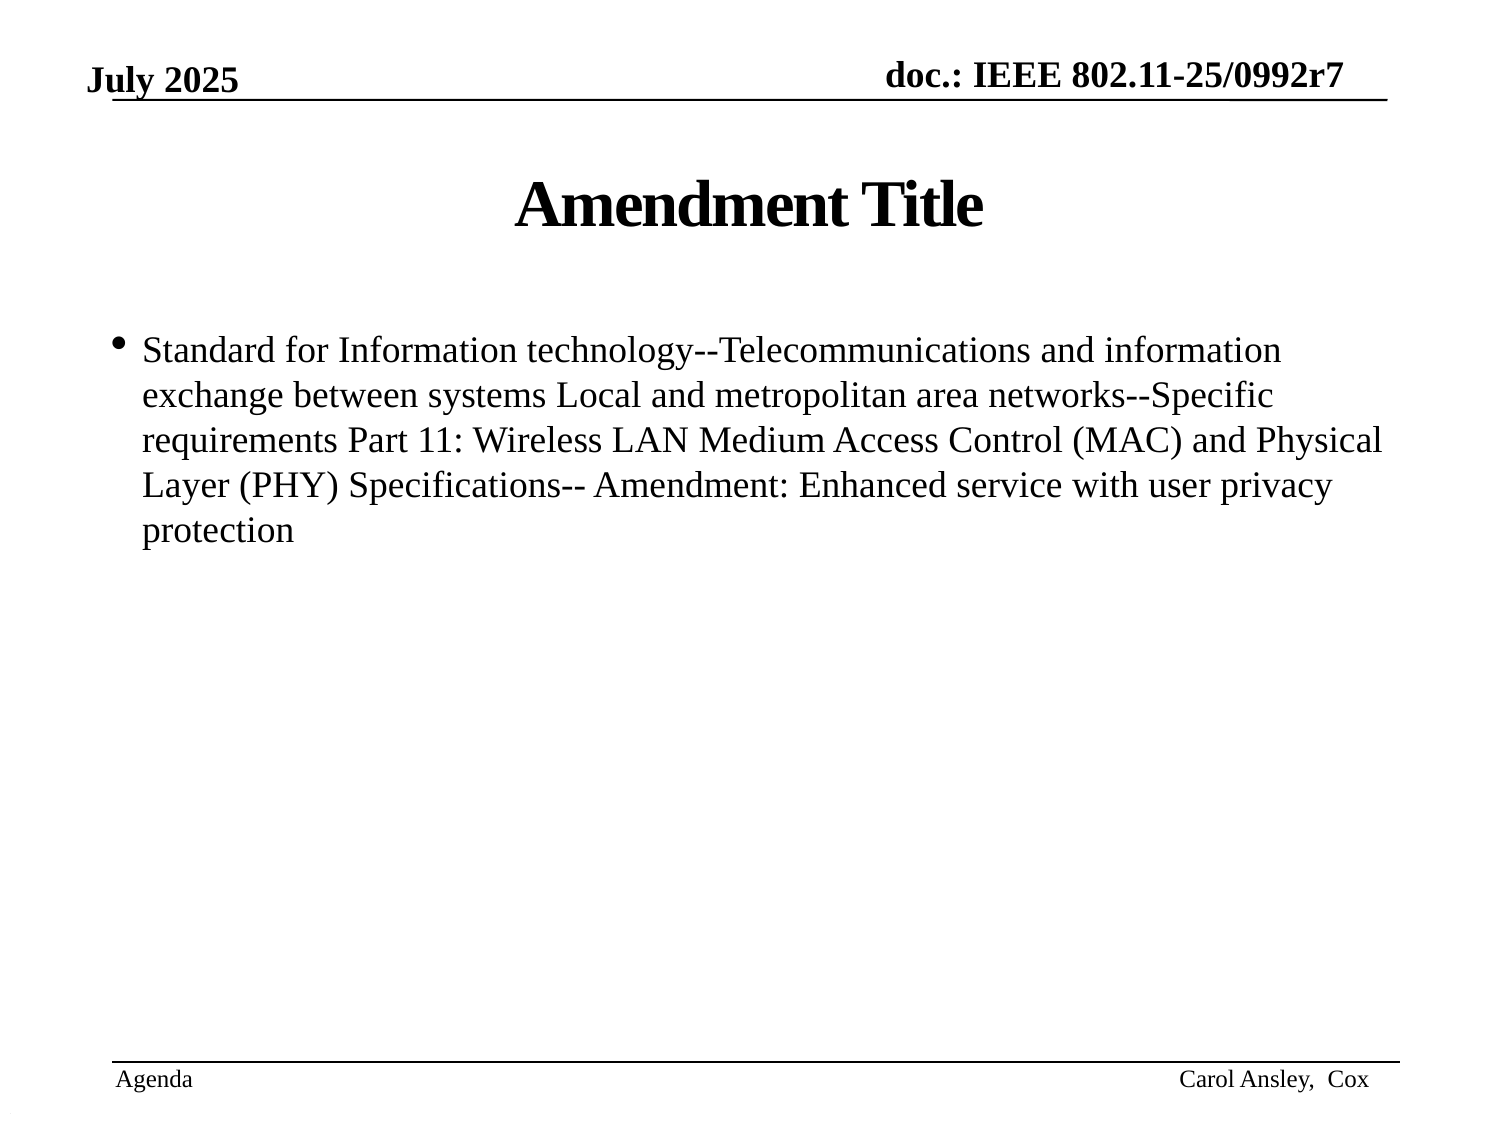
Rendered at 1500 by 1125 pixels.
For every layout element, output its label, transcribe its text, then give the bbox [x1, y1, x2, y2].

text_box Amendment Title [112, 159, 1388, 240]
text_box Standard for Information technology--Telecommunications and information exchange between systems Local and metropolitan area networks--Specific requirements Part 11: Wireless LAN Medium Access Control (MAC) and Physical Layer (PHY) Specifications-- Amendment: Enhanced service with user privacy protection [112, 324, 1388, 550]
